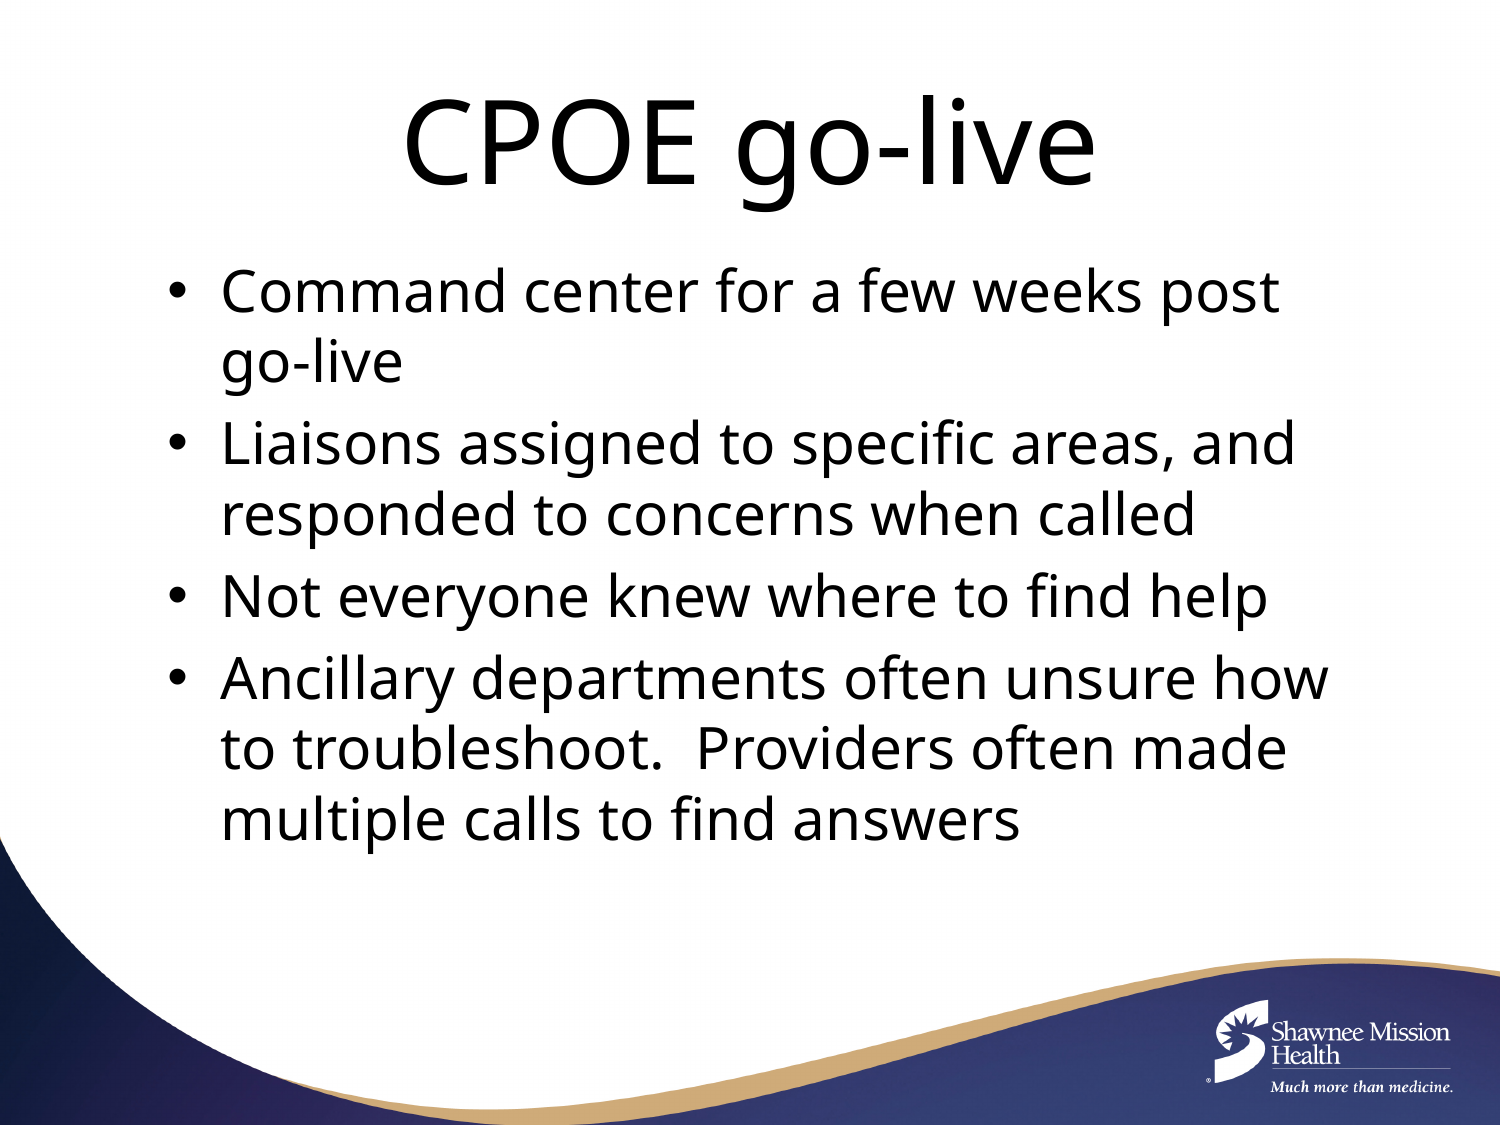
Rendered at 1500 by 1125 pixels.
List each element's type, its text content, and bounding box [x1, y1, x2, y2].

title CPOE go-live [146, 29, 1354, 247]
list Command center for a few weeks post go-live Liaisons assigned to specific areas, and responded to concerns when called Not everyone knew where to find help Ancillary departments often unsure how to troubleshoot. Providers often made multiple calls to find answers [152, 246, 1360, 988]
picture [0, 0, 1500, 1125]
